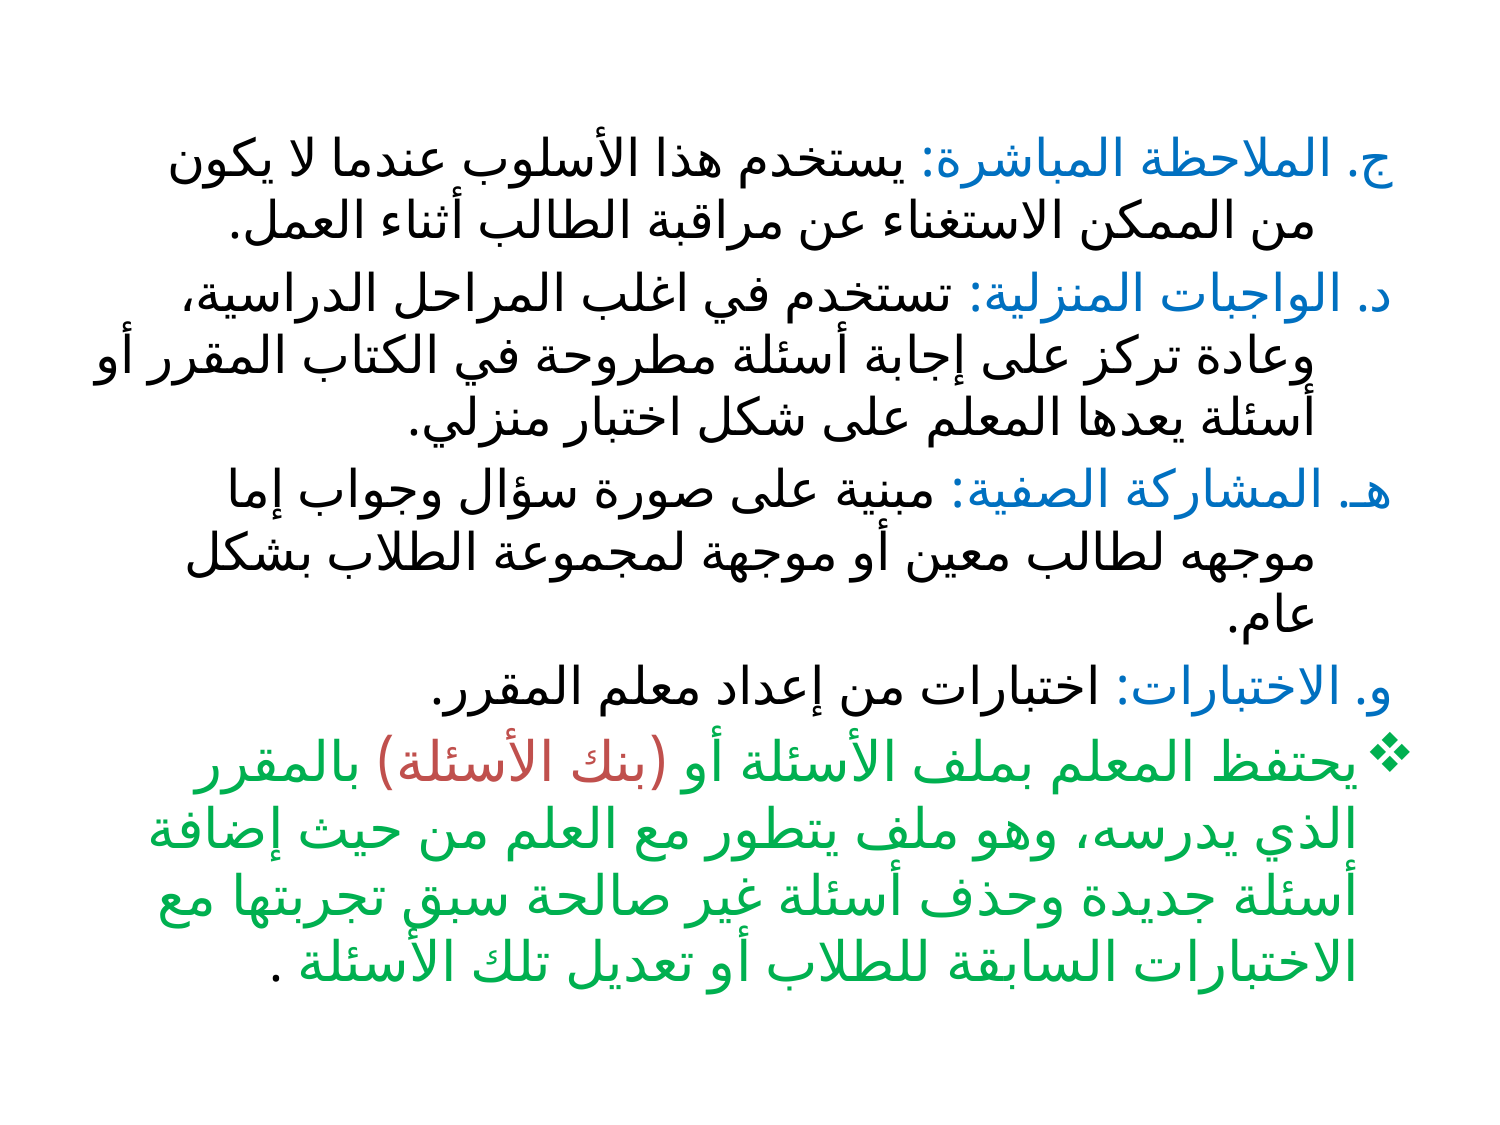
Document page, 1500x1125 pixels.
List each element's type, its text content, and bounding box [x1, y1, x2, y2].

list ج. الملاحظة المباشرة: يستخدم هذا الأسلوب عندما لا يكون من الممكن الاستغناء عن مراقبة الطالب أثناء العمل. د. الواجبات المنزلية: تستخدم في اغلب المراحل الدراسية، وعادة تركز على إجابة أسئلة مطروحة في الكتاب المقرر أو أسئلة يعدها المعلم على شكل اختبار منزلي. هـ. المشاركة الصفية: مبنية على صورة سؤال وجواب إما موجهه لطالب معين أو موجهة لمجموعة الطلاب بشكل عام. و. الاختبارات: اختبارات من إعداد معلم المقرر. يحتفظ المعلم بملف الأسئلة أو (بنك الأسئلة) بالمقرر الذي يدرسه، وهو ملف يتطور مع العلم من حيث إضافة أسئلة جديدة وحذف أسئلة غير صالحة سبق تجربتها مع الاختبارات السابقة للطلاب أو تعديل تلك الأسئلة . [75, 117, 1425, 1005]
